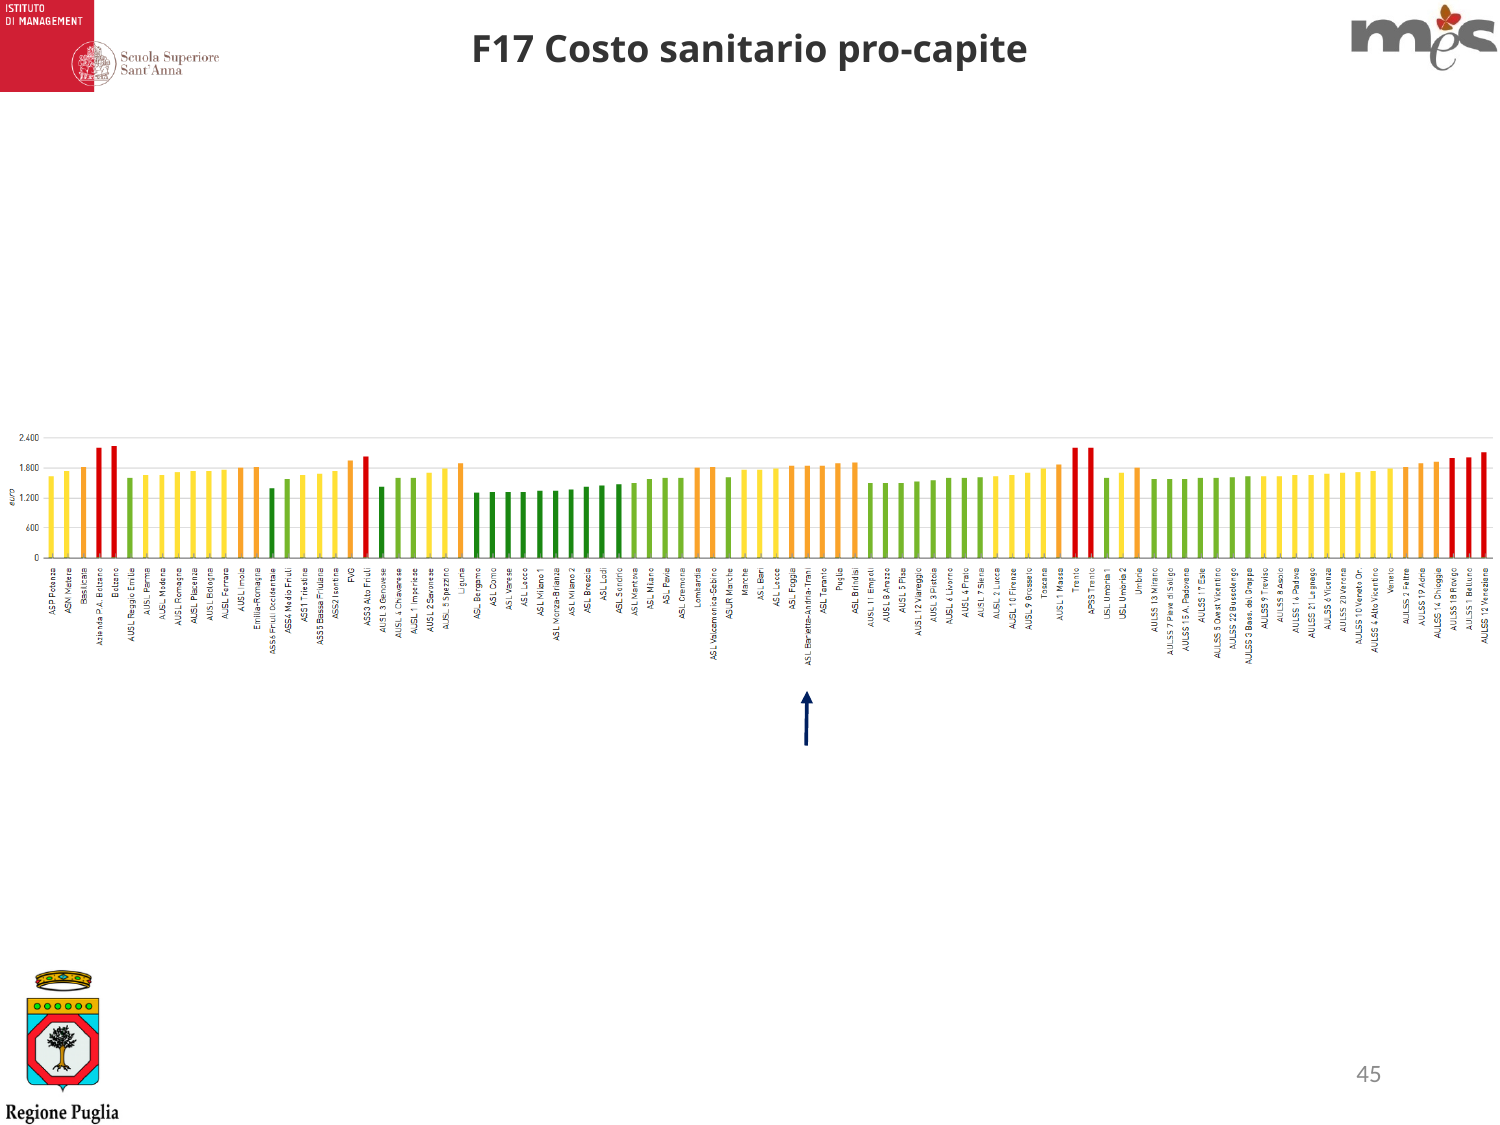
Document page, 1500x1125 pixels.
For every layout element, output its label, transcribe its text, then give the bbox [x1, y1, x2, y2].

picture [2, 969, 126, 1125]
picture [0, 0, 219, 92]
slide_number 45 [1059, 1042, 1397, 1103]
text_box F17 Costo sanitario pro-capite [456, 17, 1044, 78]
picture [0, 422, 1500, 669]
picture [1339, 0, 1500, 77]
